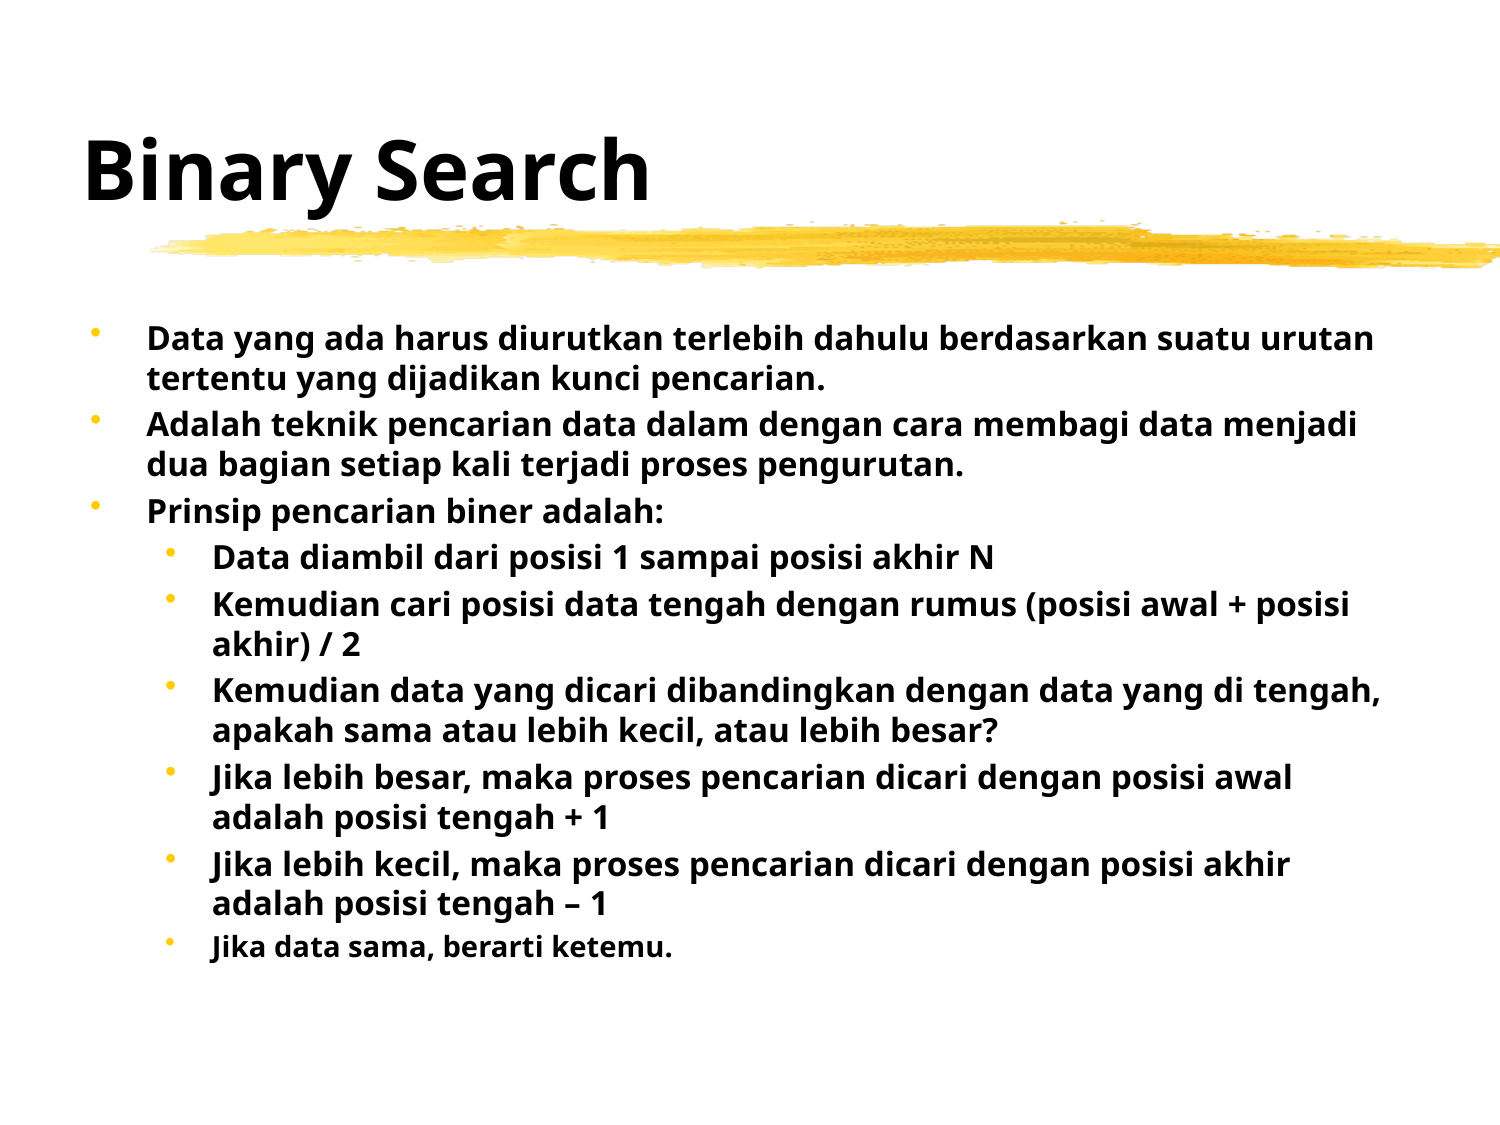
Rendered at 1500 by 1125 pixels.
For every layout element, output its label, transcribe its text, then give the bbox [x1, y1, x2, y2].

title Binary Search [66, 37, 1342, 226]
picture [150, 215, 1500, 279]
list Data yang ada harus diurutkan terlebih dahulu berdasarkan suatu urutan tertentu yang dijadikan kunci pencarian. Adalah teknik pencarian data dalam dengan cara membagi data menjadi dua bagian setiap kali terjadi proses pengurutan. Prinsip pencarian biner adalah: Data diambil dari posisi 1 sampai posisi akhir N Kemudian cari posisi data tengah dengan rumus (posisi awal + posisi akhir) / 2 Kemudian data yang dicari dibandingkan dengan data yang di tengah, apakah sama atau lebih kecil, atau lebih besar? Jika lebih besar, maka proses pencarian dicari dengan posisi awal adalah posisi tengah + 1 Jika lebih kecil, maka proses pencarian dicari dengan posisi akhir adalah posisi tengah – 1 Jika data sama, berarti ketemu. [74, 309, 1417, 994]
